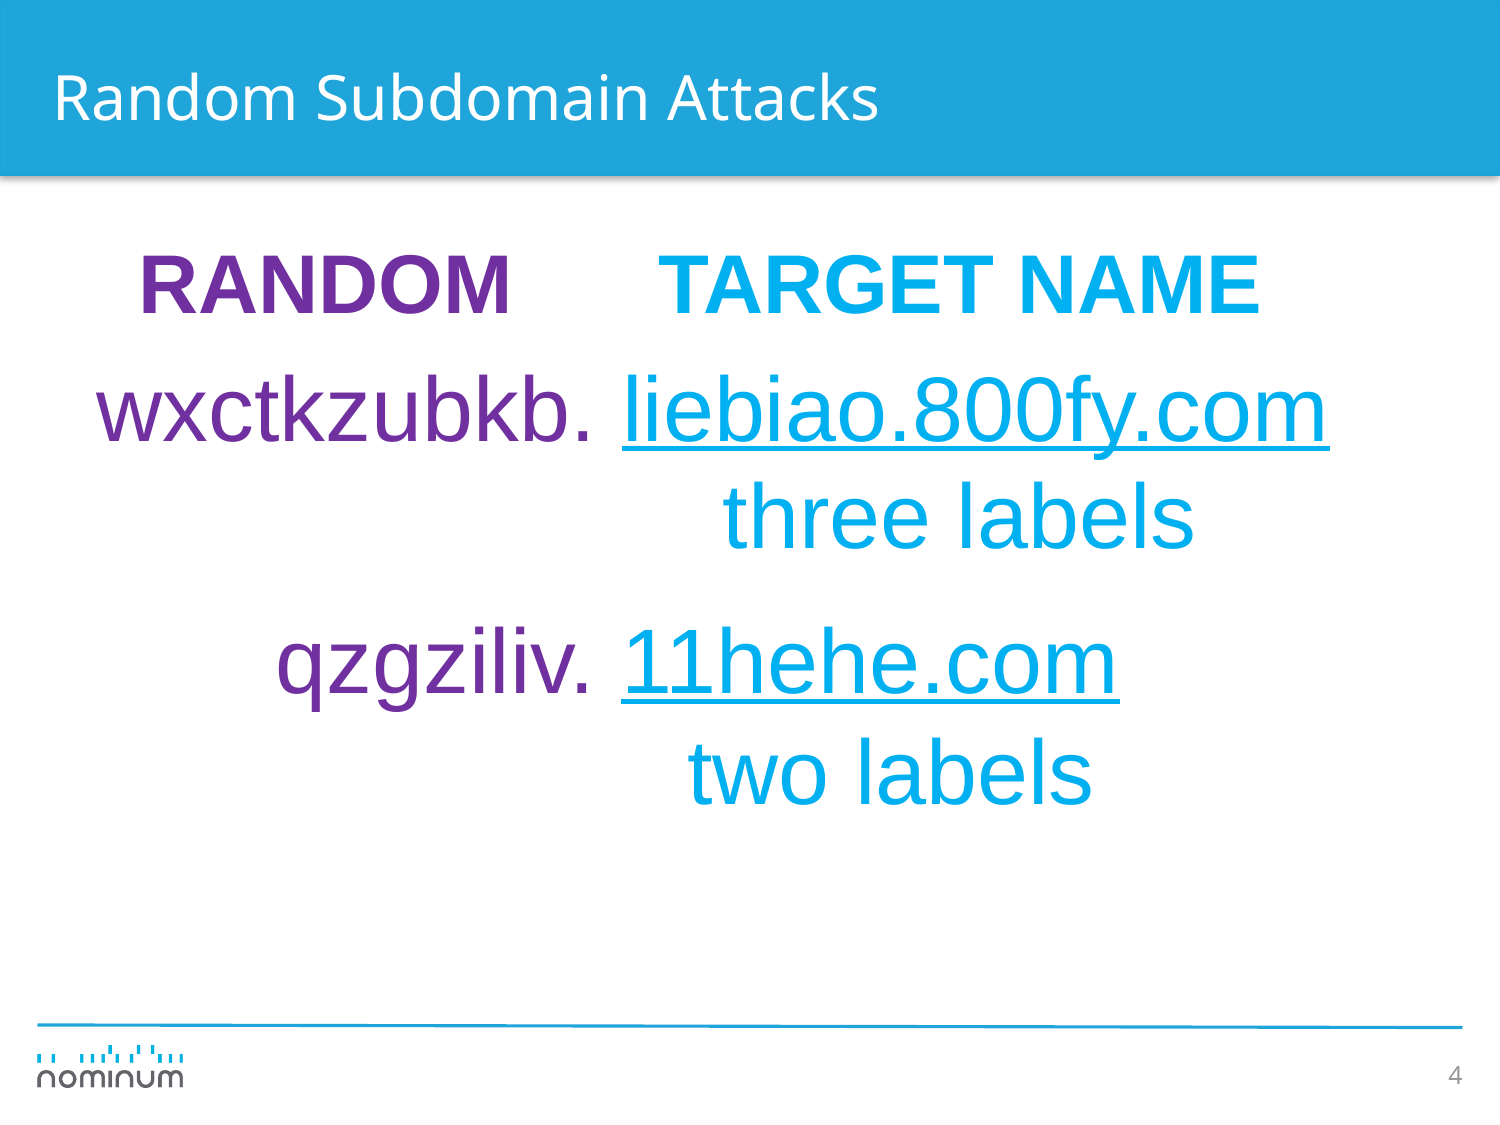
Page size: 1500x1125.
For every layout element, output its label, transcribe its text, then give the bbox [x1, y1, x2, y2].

text_box TARGET NAME [658, 230, 1263, 331]
text_box qzgziliv. 11hehe.com [261, 594, 1150, 720]
title Random Subdomain Attacks [37, 38, 1464, 163]
text_box RANDOM [138, 230, 514, 331]
text_box two labels [672, 705, 1111, 830]
slide_number 4 [1112, 1027, 1463, 1088]
text_box wxctkzubkb..liebiao.800fy.com [81, 341, 1405, 467]
text_box three labels [708, 449, 1213, 574]
picture [37, 1045, 183, 1088]
